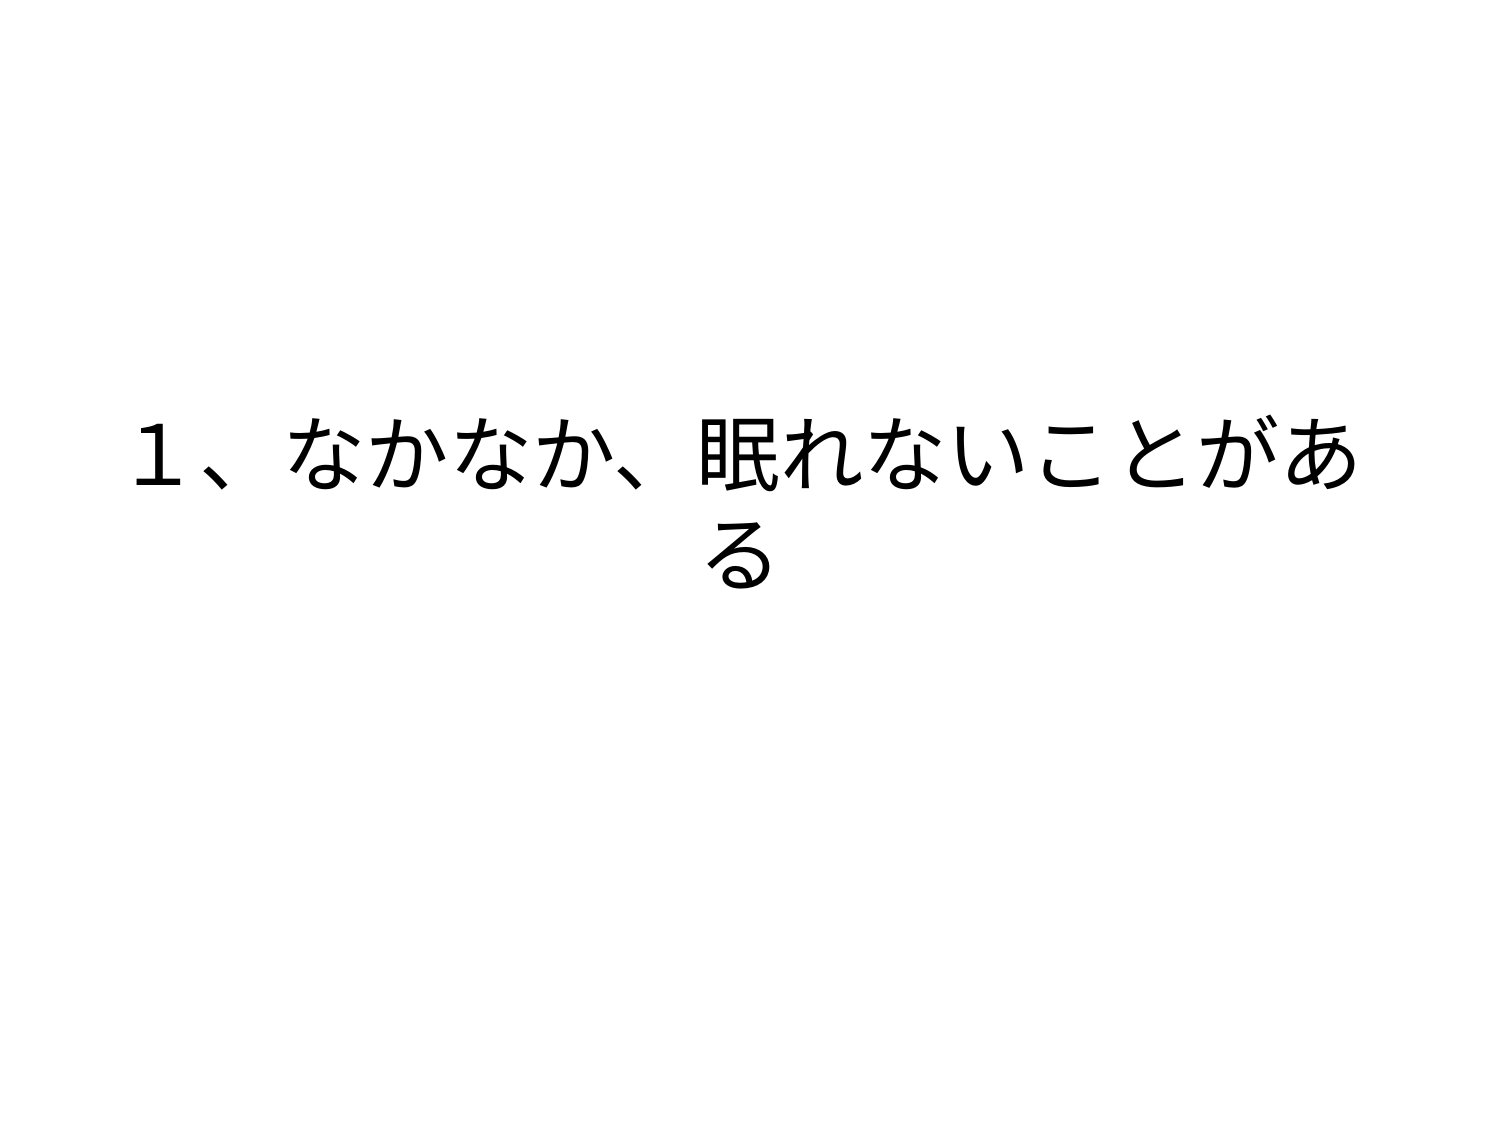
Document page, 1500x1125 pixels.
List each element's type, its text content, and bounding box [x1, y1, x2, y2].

title １、なかなか、眠れないことがある [64, 408, 1415, 597]
